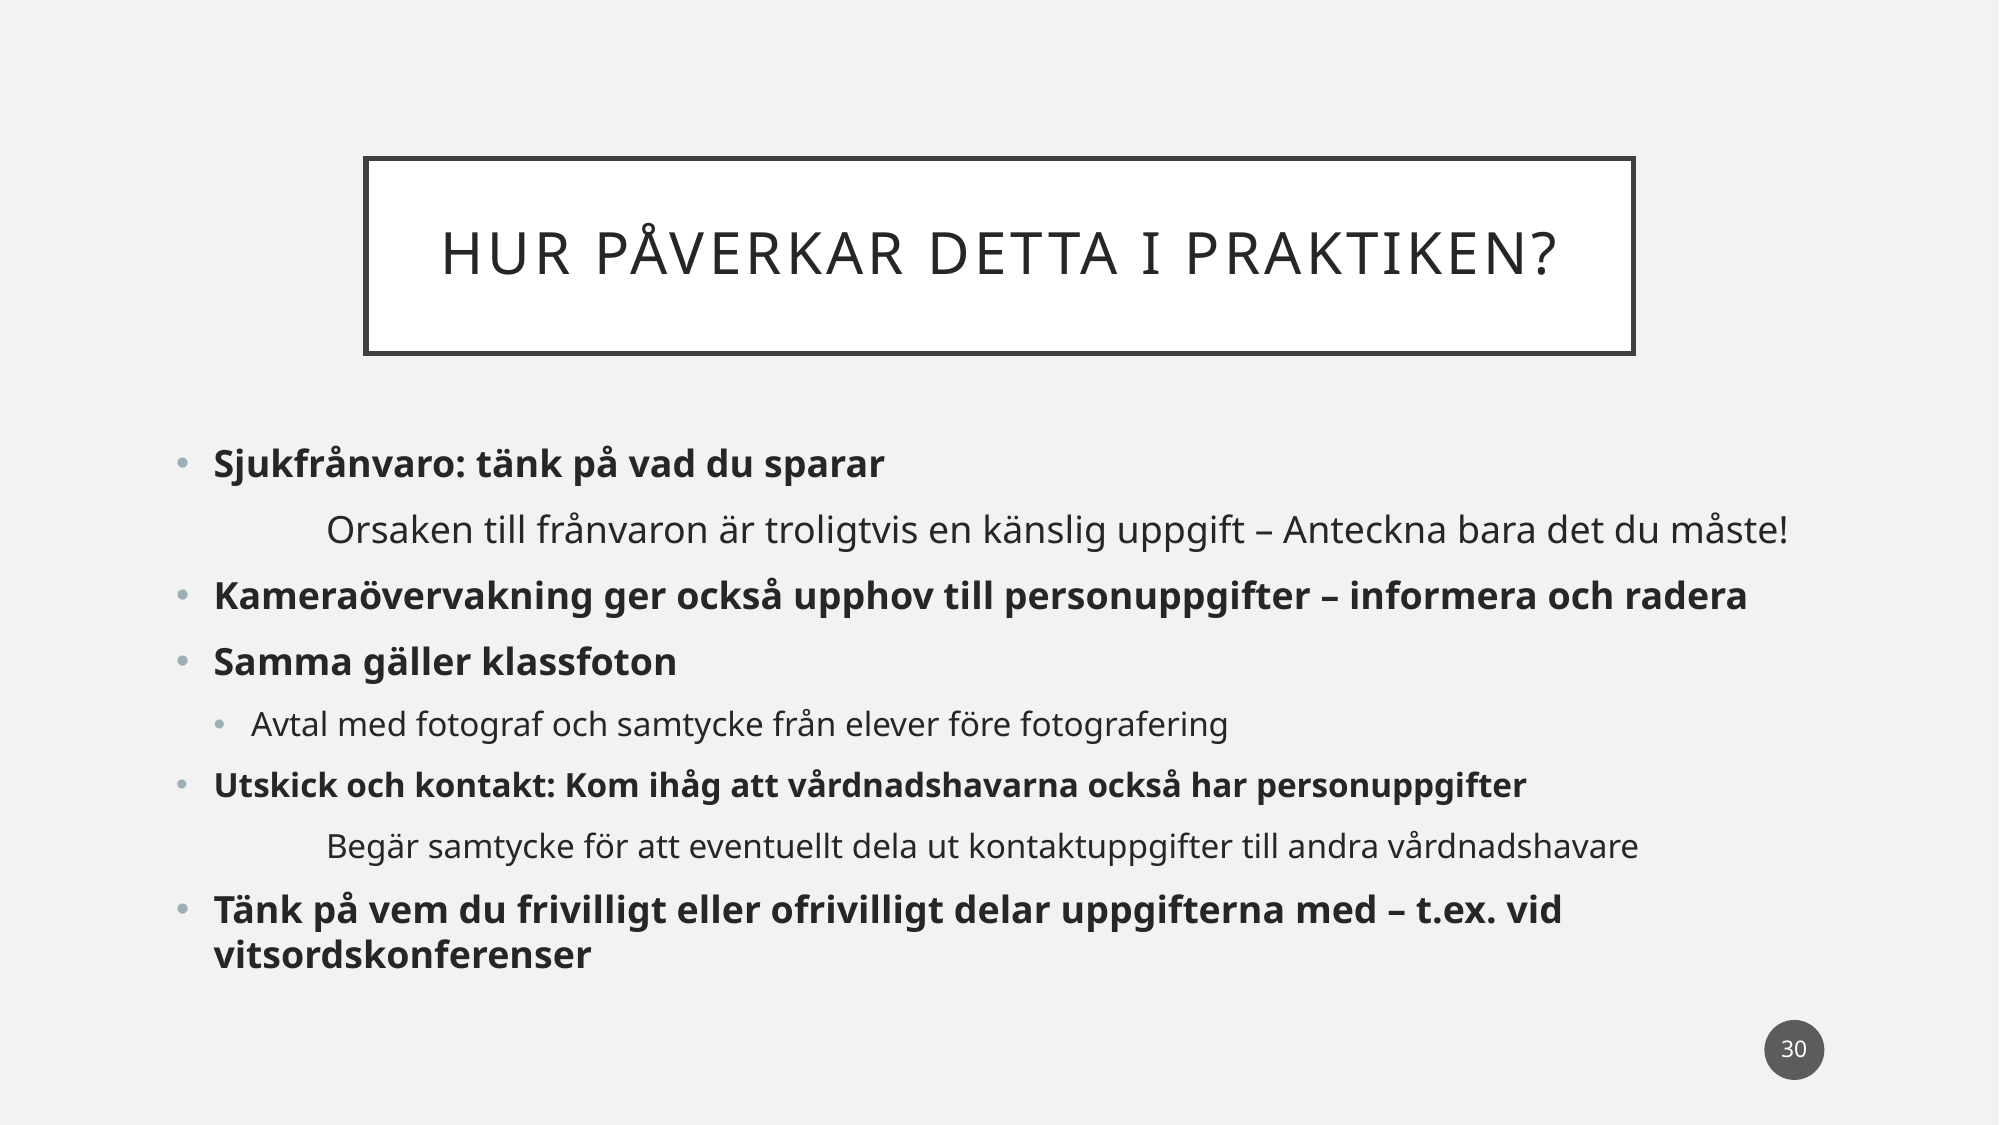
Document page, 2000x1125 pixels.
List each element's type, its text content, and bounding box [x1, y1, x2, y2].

list Sjukfrånvaro: tänk på vad du sparar Orsaken till frånvaron är troligtvis en känslig uppgift – Anteckna bara det du måste! Kameraövervakning ger också upphov till personuppgifter – informera och radera Samma gäller klassfoton Avtal med fotograf och samtycke från elever före fotografering Utskick och kontakt: Kom ihåg att vårdnadshavarna också har personuppgifter Begär samtycke för att eventuellt dela ut kontaktuppgifter till andra vårdnadshavare Tänk på vem du frivilligt eller ofrivilligt delar uppgifterna med – t.ex. vid vitsordskonferenser [161, 432, 1886, 988]
title Hur påverkar detta i praktiken? [363, 156, 1636, 356]
slide_number 30 [1764, 1019, 1825, 1080]
